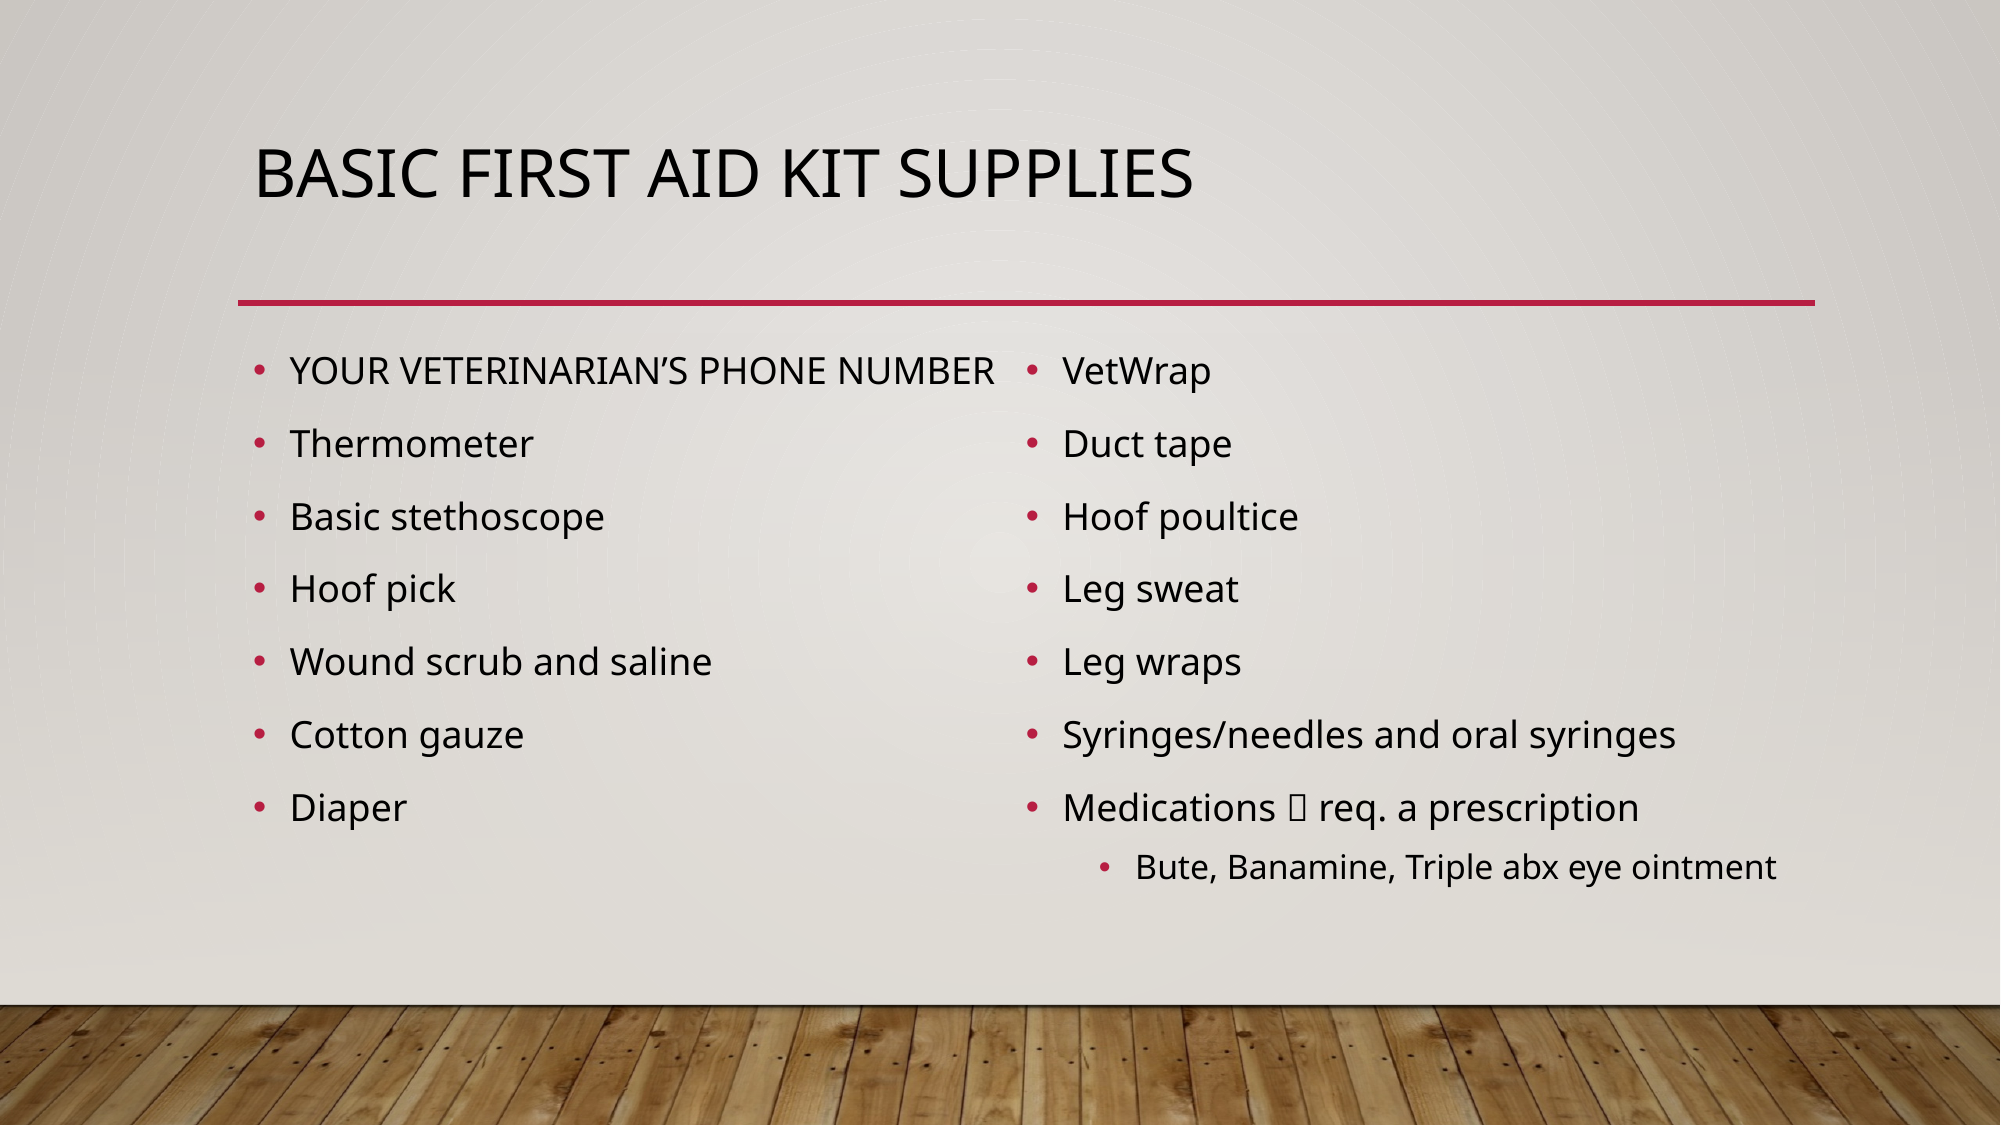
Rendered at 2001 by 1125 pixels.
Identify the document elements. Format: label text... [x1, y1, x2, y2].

title BASIC FIRST AID KIT Supplies [238, 131, 1814, 305]
picture [0, 1005, 2000, 1125]
list YOUR VETERINARIAN’S PHONE NUMBER Thermometer Basic stethoscope Hoof pick Wound scrub and saline Cotton gauze Diaper VetWrap Duct tape Hoof poultice Leg sweat Leg wraps Syringes/needles and oral syringes Medications  req. a prescription Bute, Banamine, Triple abx eye ointment [238, 330, 1814, 897]
